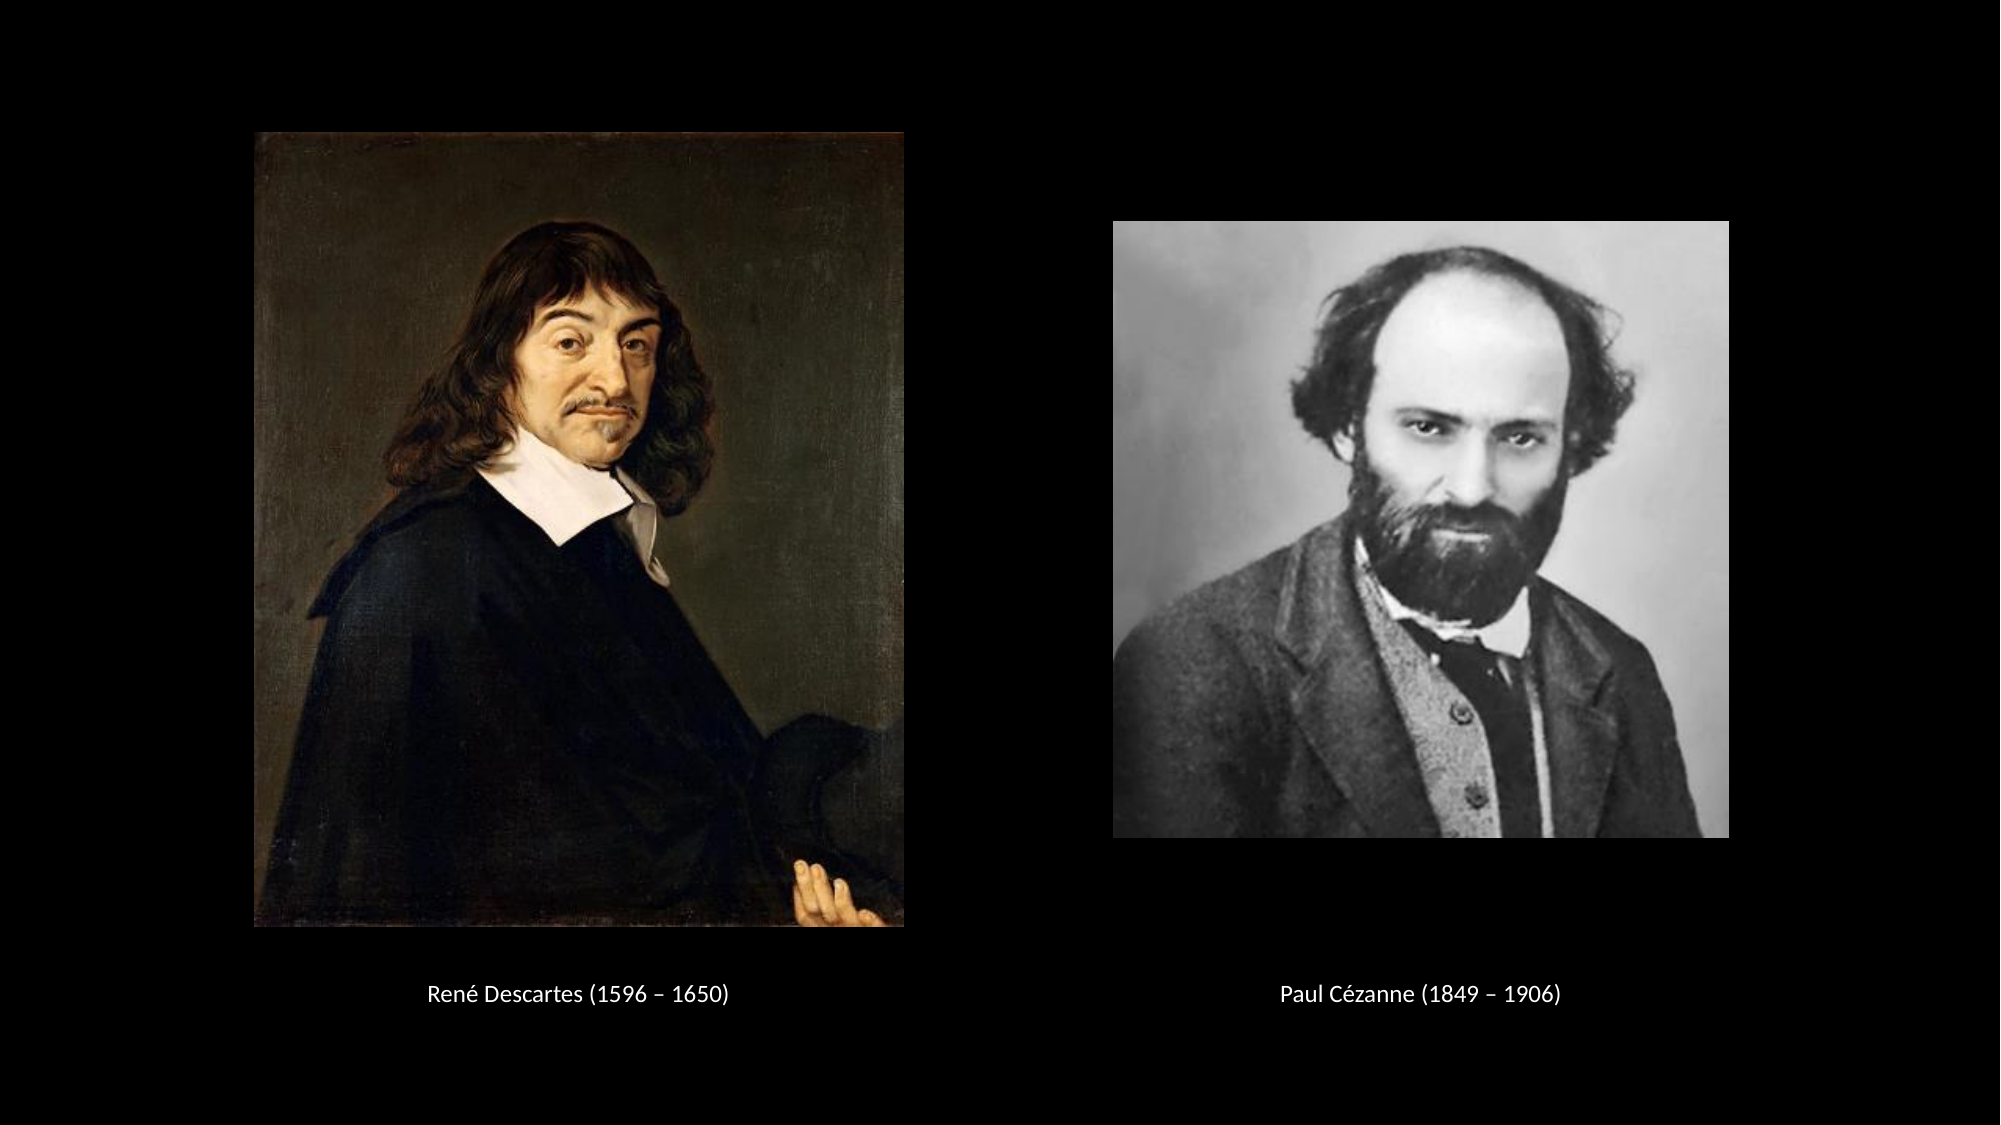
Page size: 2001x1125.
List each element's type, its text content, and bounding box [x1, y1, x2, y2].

text_box René Descartes (1596 – 1650) [412, 969, 746, 1015]
picture [1113, 221, 1729, 838]
picture [254, 132, 904, 927]
text_box Paul Cézanne (1849 – 1906) [1265, 969, 1578, 1015]
